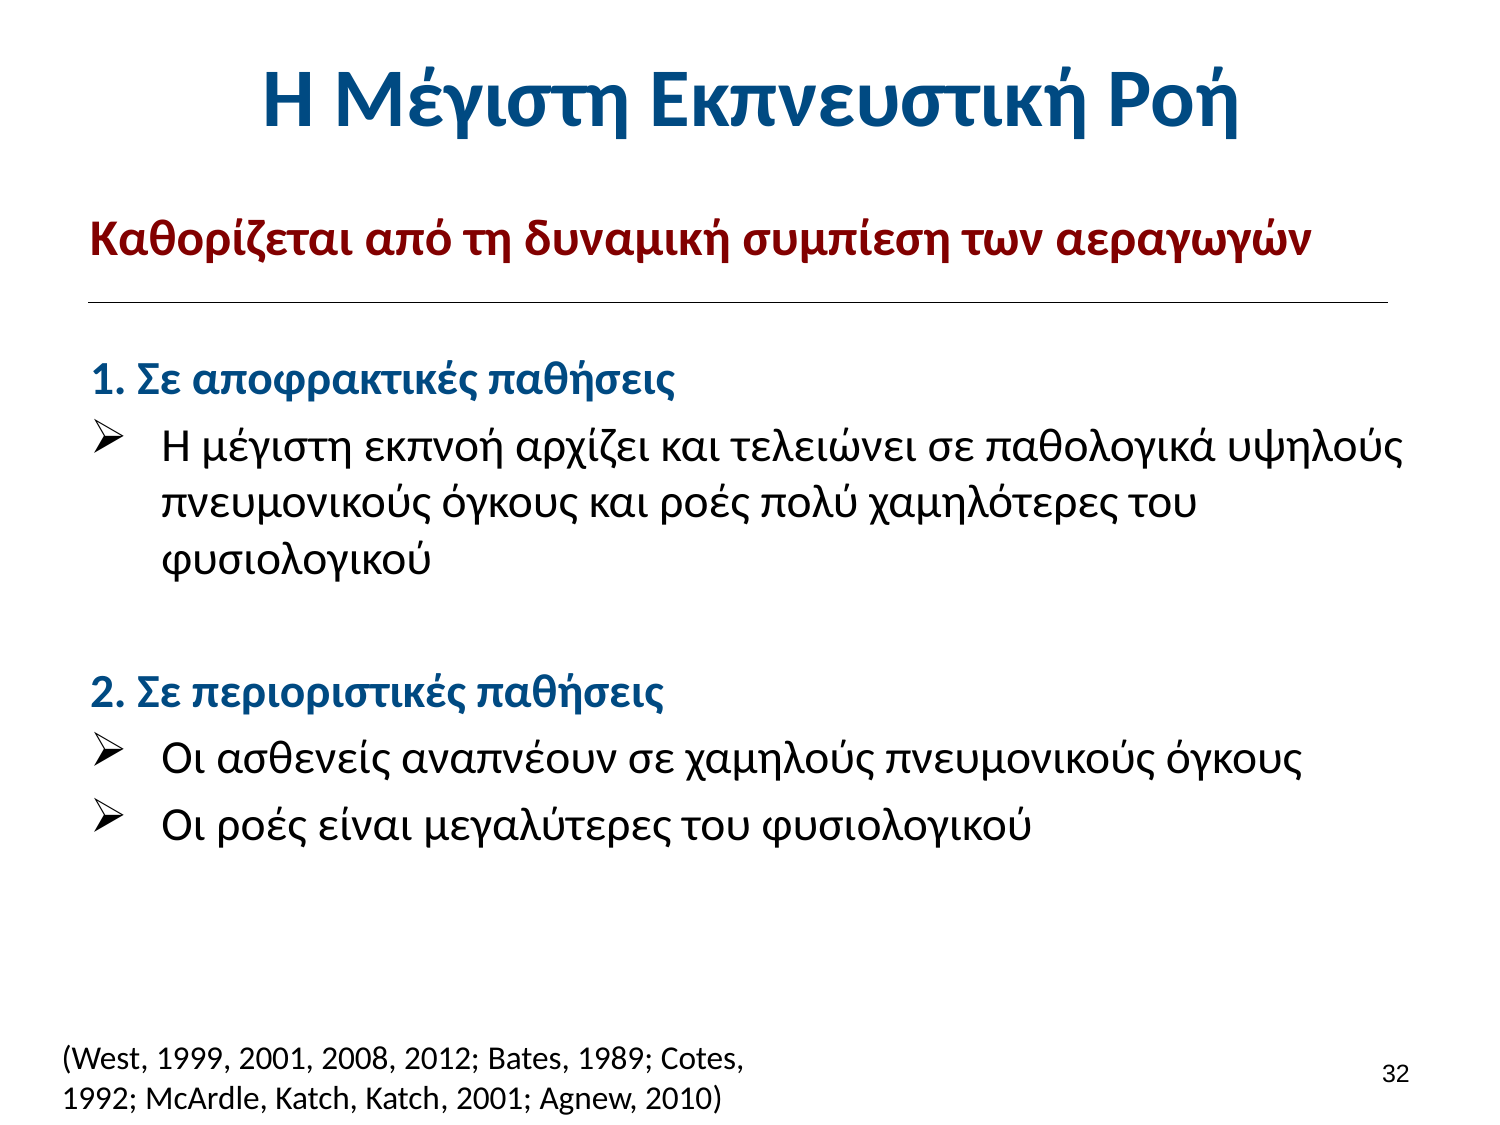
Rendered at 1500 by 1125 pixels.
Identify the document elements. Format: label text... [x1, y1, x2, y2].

slide_number 31 [1074, 1042, 1425, 1103]
list Καθορίζεται από τη δυναμική συμπίεση των αεραγωγών 1. Σε αποφρακτικές παθήσεις Η μέγιστη εκπνοή αρχίζει και τελειώνει σε παθολογικά υψηλούς πνευμονικούς όγκους και ροές πολύ χαμηλότερες του φυσιολογικού 2. Σε περιοριστικές παθήσεις Οι ασθενείς αναπνέουν σε χαμηλούς πνευμονικούς όγκους Οι ροές είναι μεγαλύτερες του φυσιολογικού [75, 196, 1425, 858]
title Η Μέγιστη Εκπνευστική Ροή [76, 19, 1427, 169]
text_box (West, 1999, 2001, 2008, 2012; Bates, 1989; Cotes, 1992; McArdle, Katch, Katch, 2001; Agnew, 2010) [0, 1028, 798, 1124]
